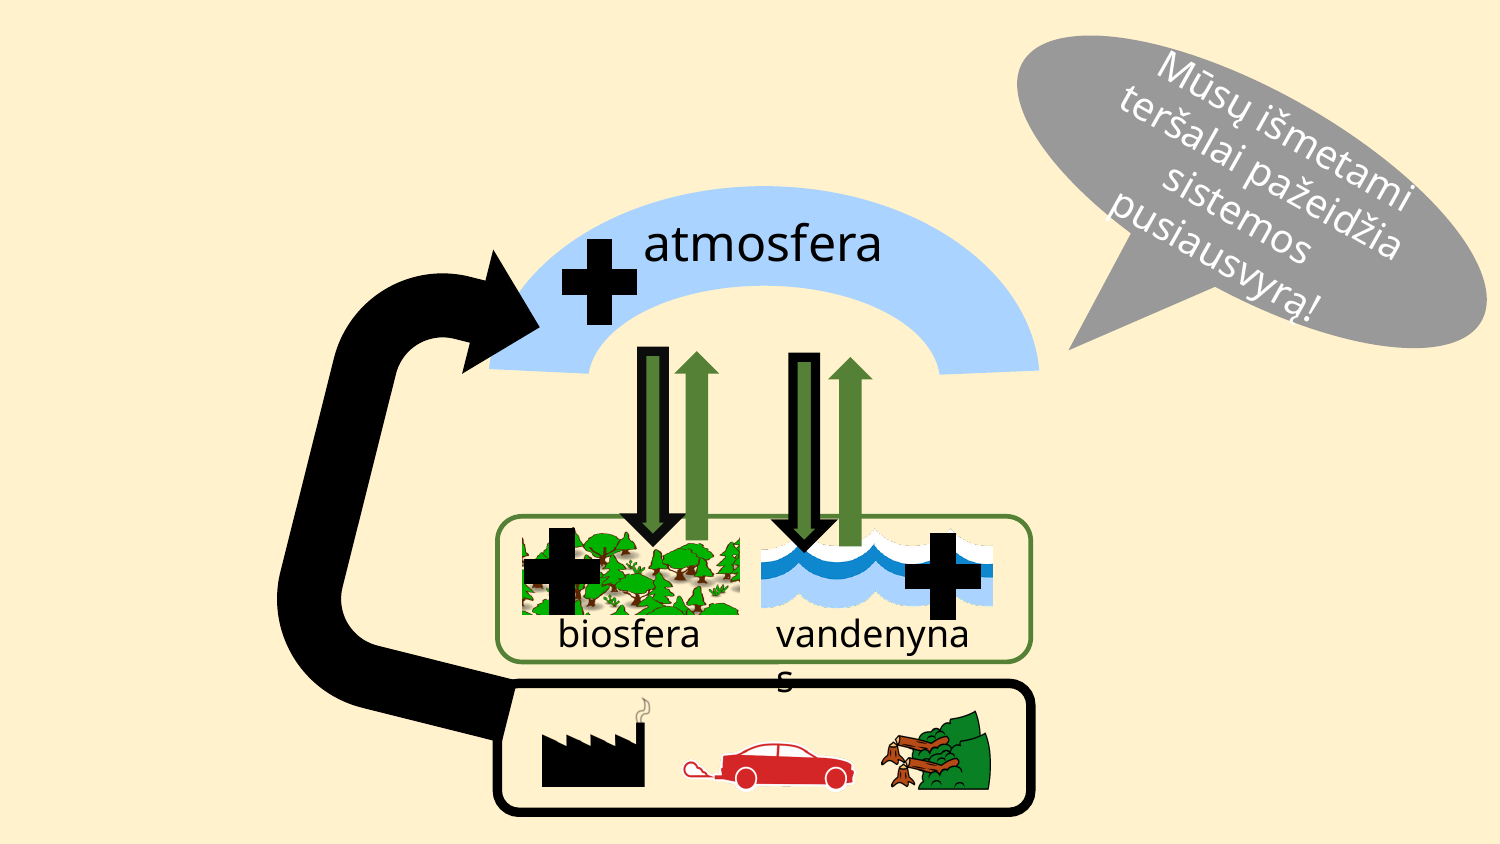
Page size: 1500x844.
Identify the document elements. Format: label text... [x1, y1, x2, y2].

picture [881, 710, 992, 790]
text_box atmosfera [489, 186, 1040, 375]
picture [542, 696, 651, 788]
text_box [827, 357, 873, 469]
text_box vandenynas [761, 673, 993, 708]
text_box [277, 249, 540, 743]
picture [681, 720, 856, 813]
picture [522, 527, 741, 615]
picture [760, 470, 993, 667]
text_box [998, 516, 1031, 662]
text_box [497, 516, 641, 662]
text_box [497, 683, 1031, 813]
text_box [793, 357, 816, 469]
text_box Mūsų išmetami teršalai pažeidžia sistemos pusiausvyrą! [1017, 35, 1487, 351]
text_box [674, 351, 720, 526]
text_box [665, 516, 685, 526]
text_box [630, 351, 676, 526]
text_box [563, 239, 637, 325]
text_box biosfera [542, 602, 755, 663]
text_box [709, 516, 755, 602]
